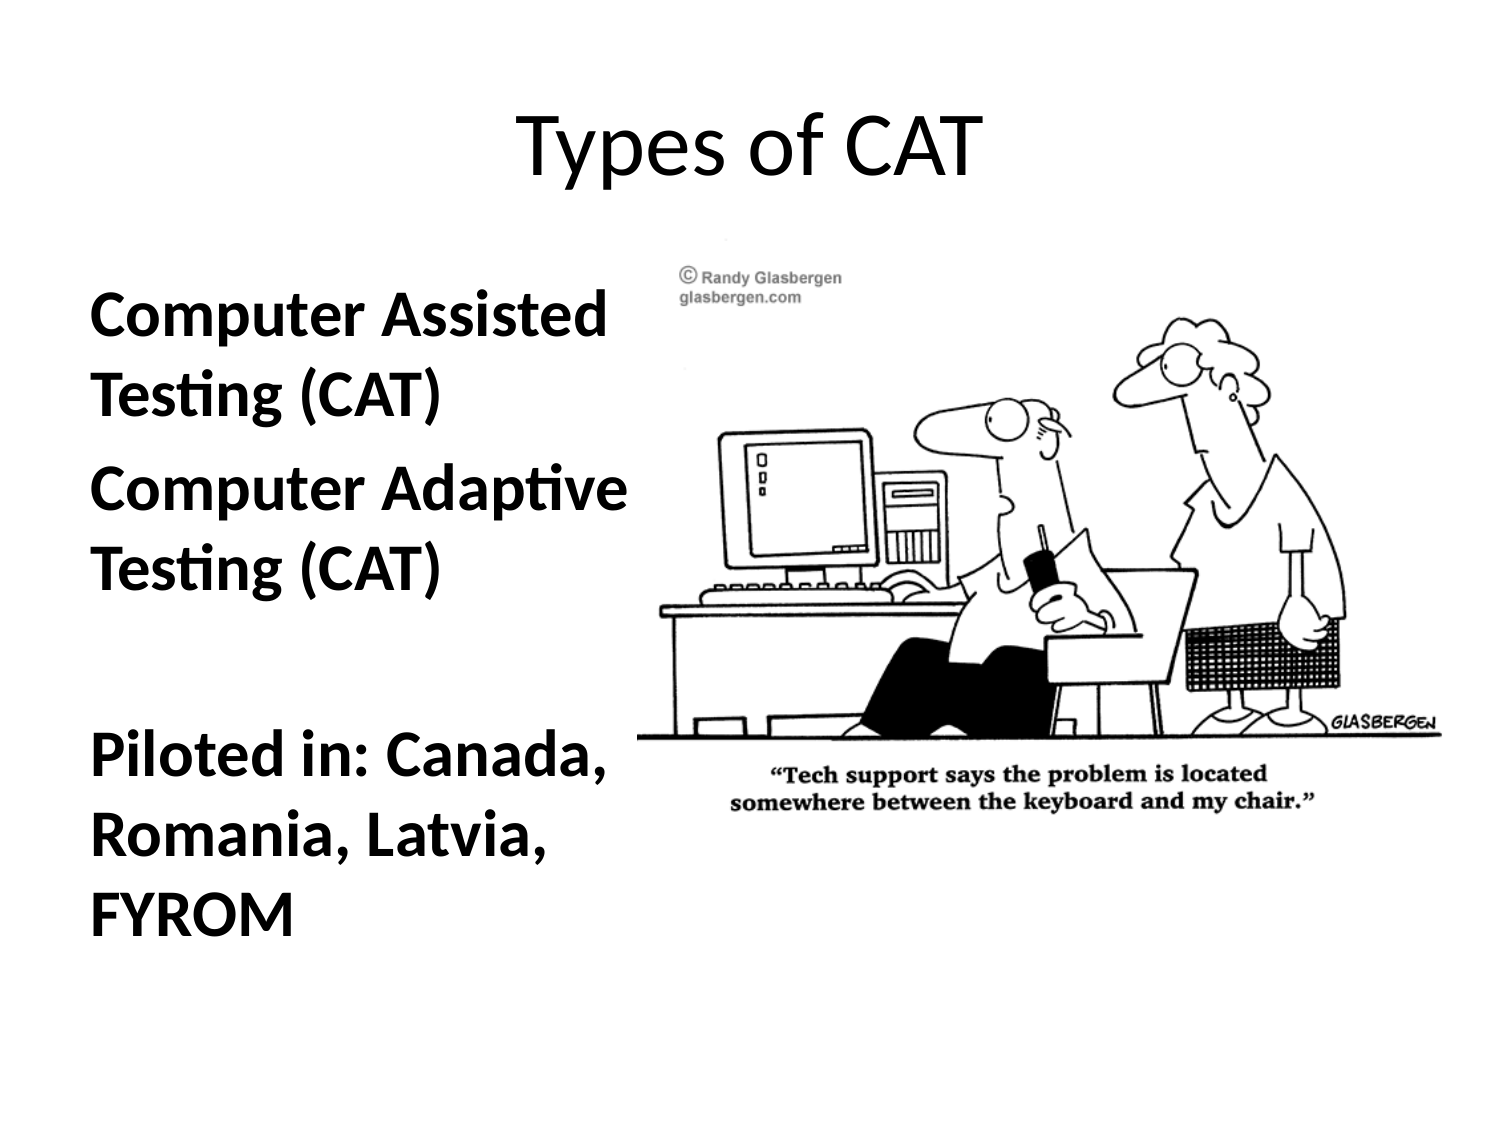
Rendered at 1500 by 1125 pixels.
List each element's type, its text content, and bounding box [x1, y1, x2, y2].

title Types of CAT [75, 45, 1425, 233]
picture [637, 237, 1451, 837]
list Computer Assisted Testing (CAT) Computer Adaptive Testing (CAT) Piloted in: Canada, Romania, Latvia, FYROM [75, 262, 700, 1005]
